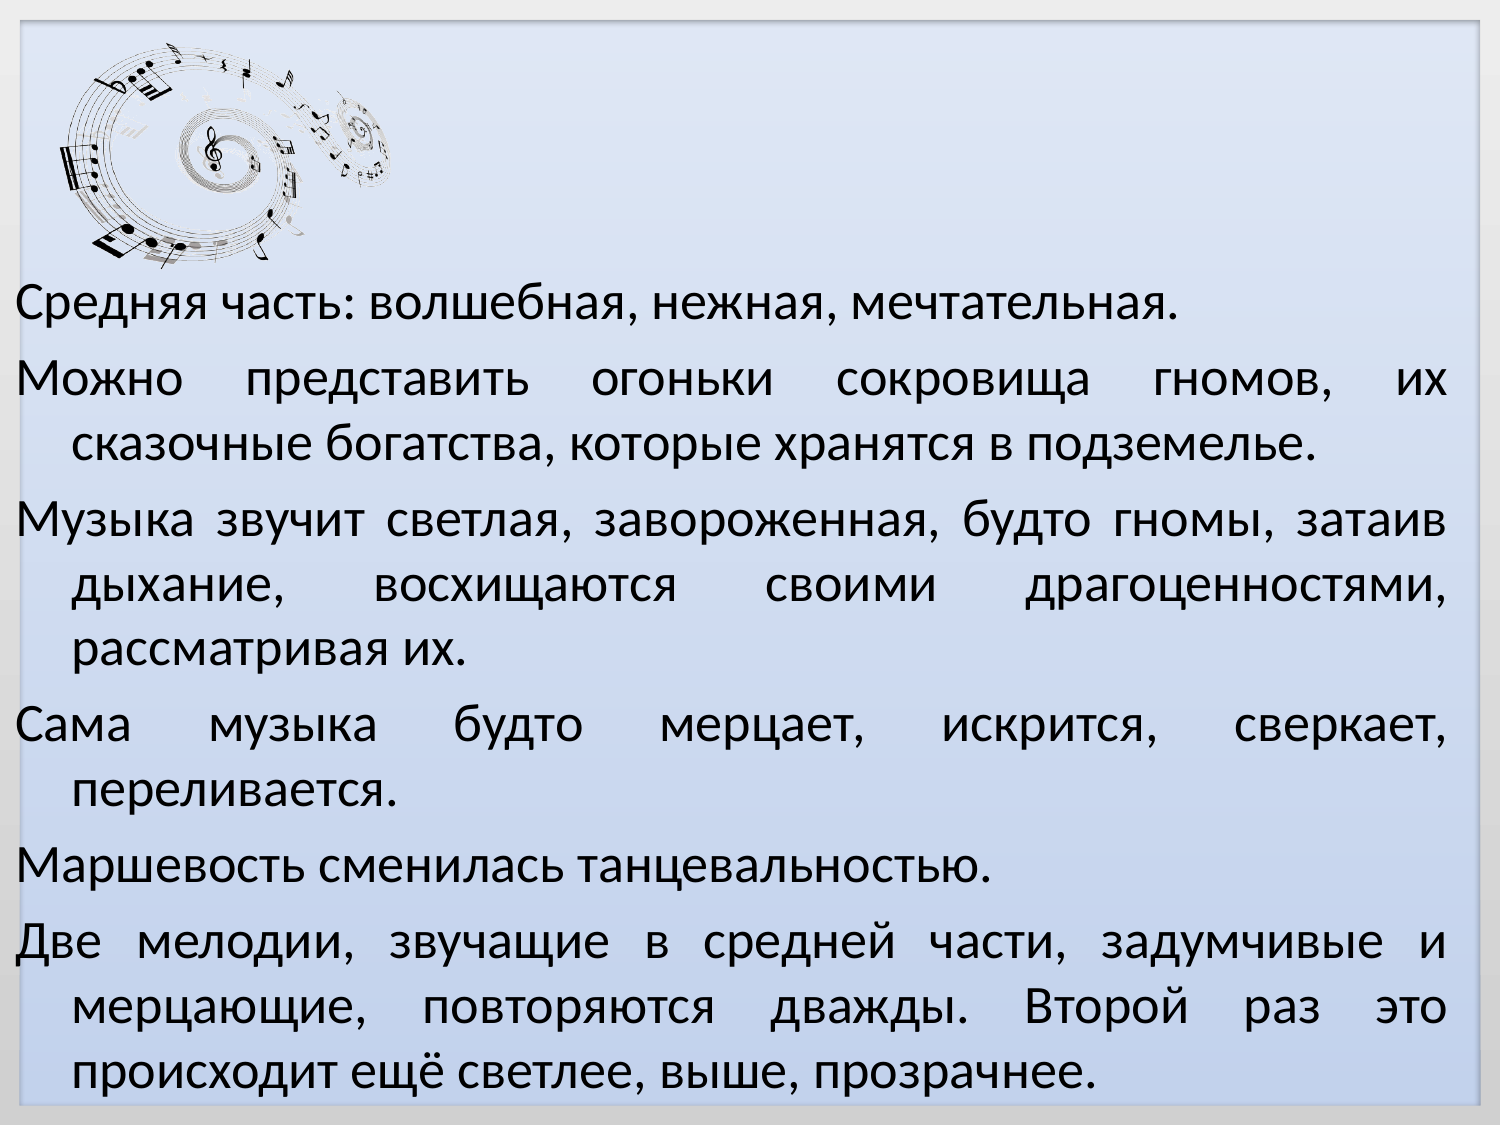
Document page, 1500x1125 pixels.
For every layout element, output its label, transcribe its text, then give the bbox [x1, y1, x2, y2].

list Средняя часть: волшебная, нежная, мечтательная. Можно представить огоньки сокровища гномов, их сказочные богатства, которые хранятся в подземелье. Музыка звучит светлая, завороженная, будто гномы, затаив дыхание, восхищаются своими драгоценностями, рассматривая их. Сама музыка будто мерцает, искрится, сверкает, переливается. Маршевость сменилась танцевальностью. Две мелодии, звучащие в средней части, задумчивые и мерцающие, повторяются дважды. Второй раз это происходит ещё светлее, выше, прозрачнее. [0, 257, 1465, 1125]
picture [29, 32, 421, 257]
